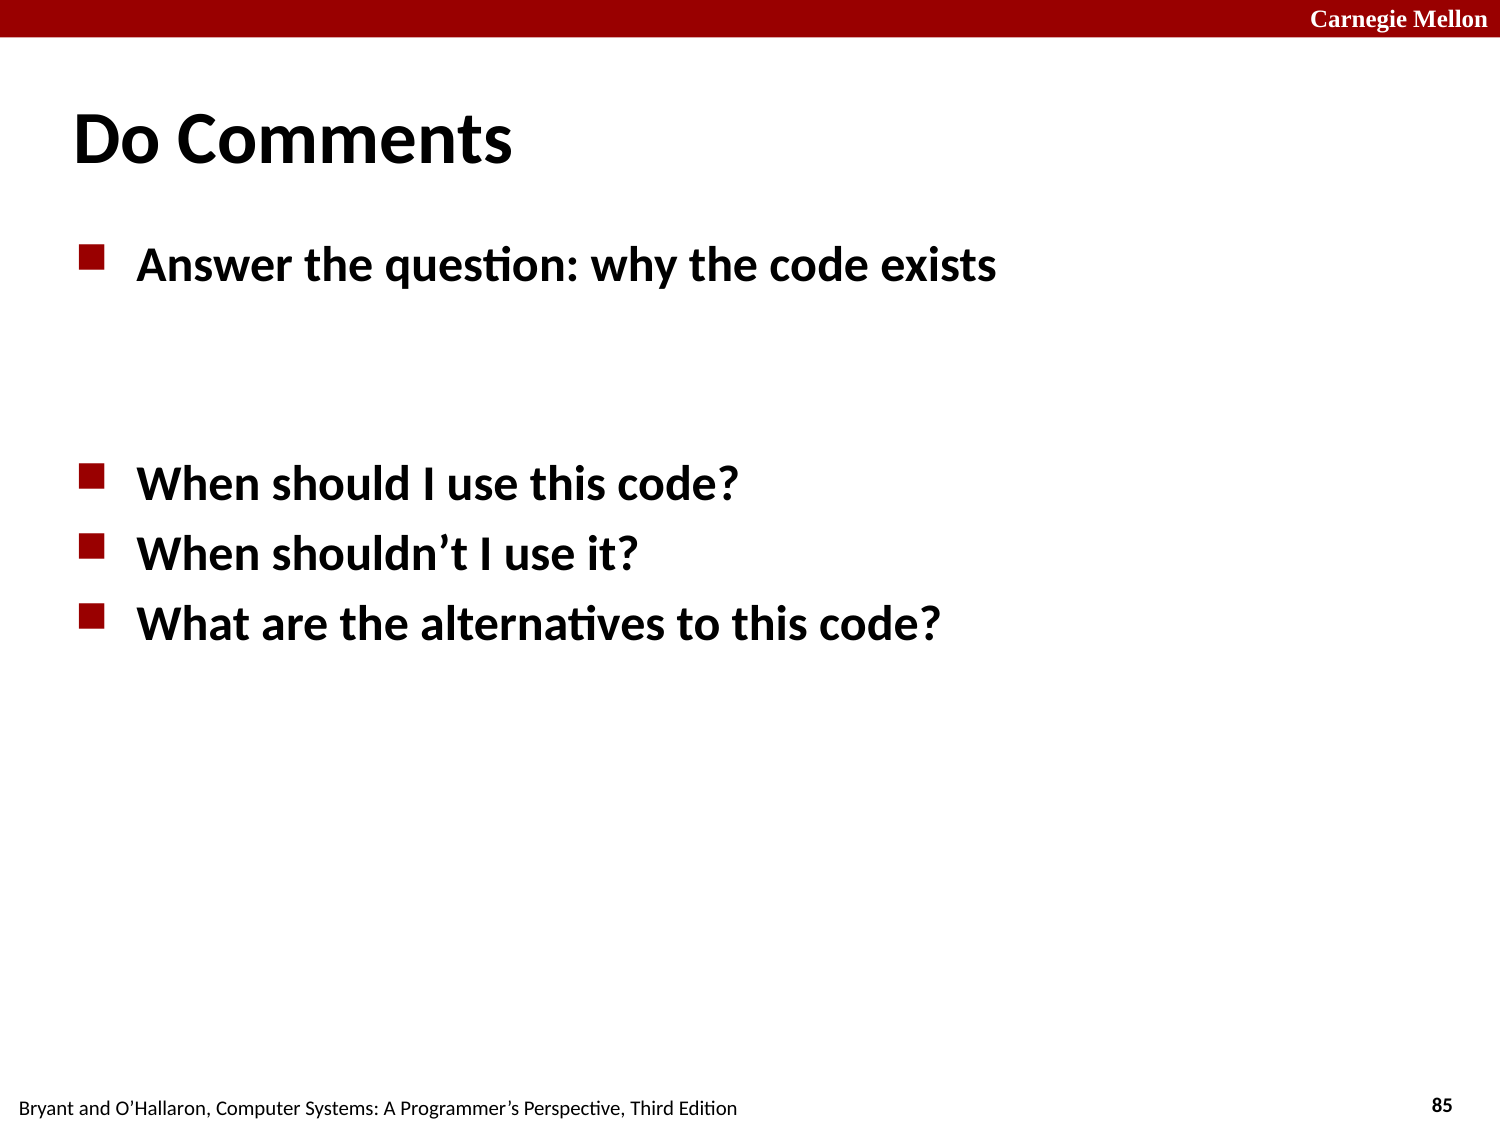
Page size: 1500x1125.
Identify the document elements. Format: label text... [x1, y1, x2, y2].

list Answer the question: why the code exists When should I use this code? When shouldn’t I use it? What are the alternatives to this code? [64, 223, 1361, 1040]
title Do Comments [58, 71, 1305, 197]
